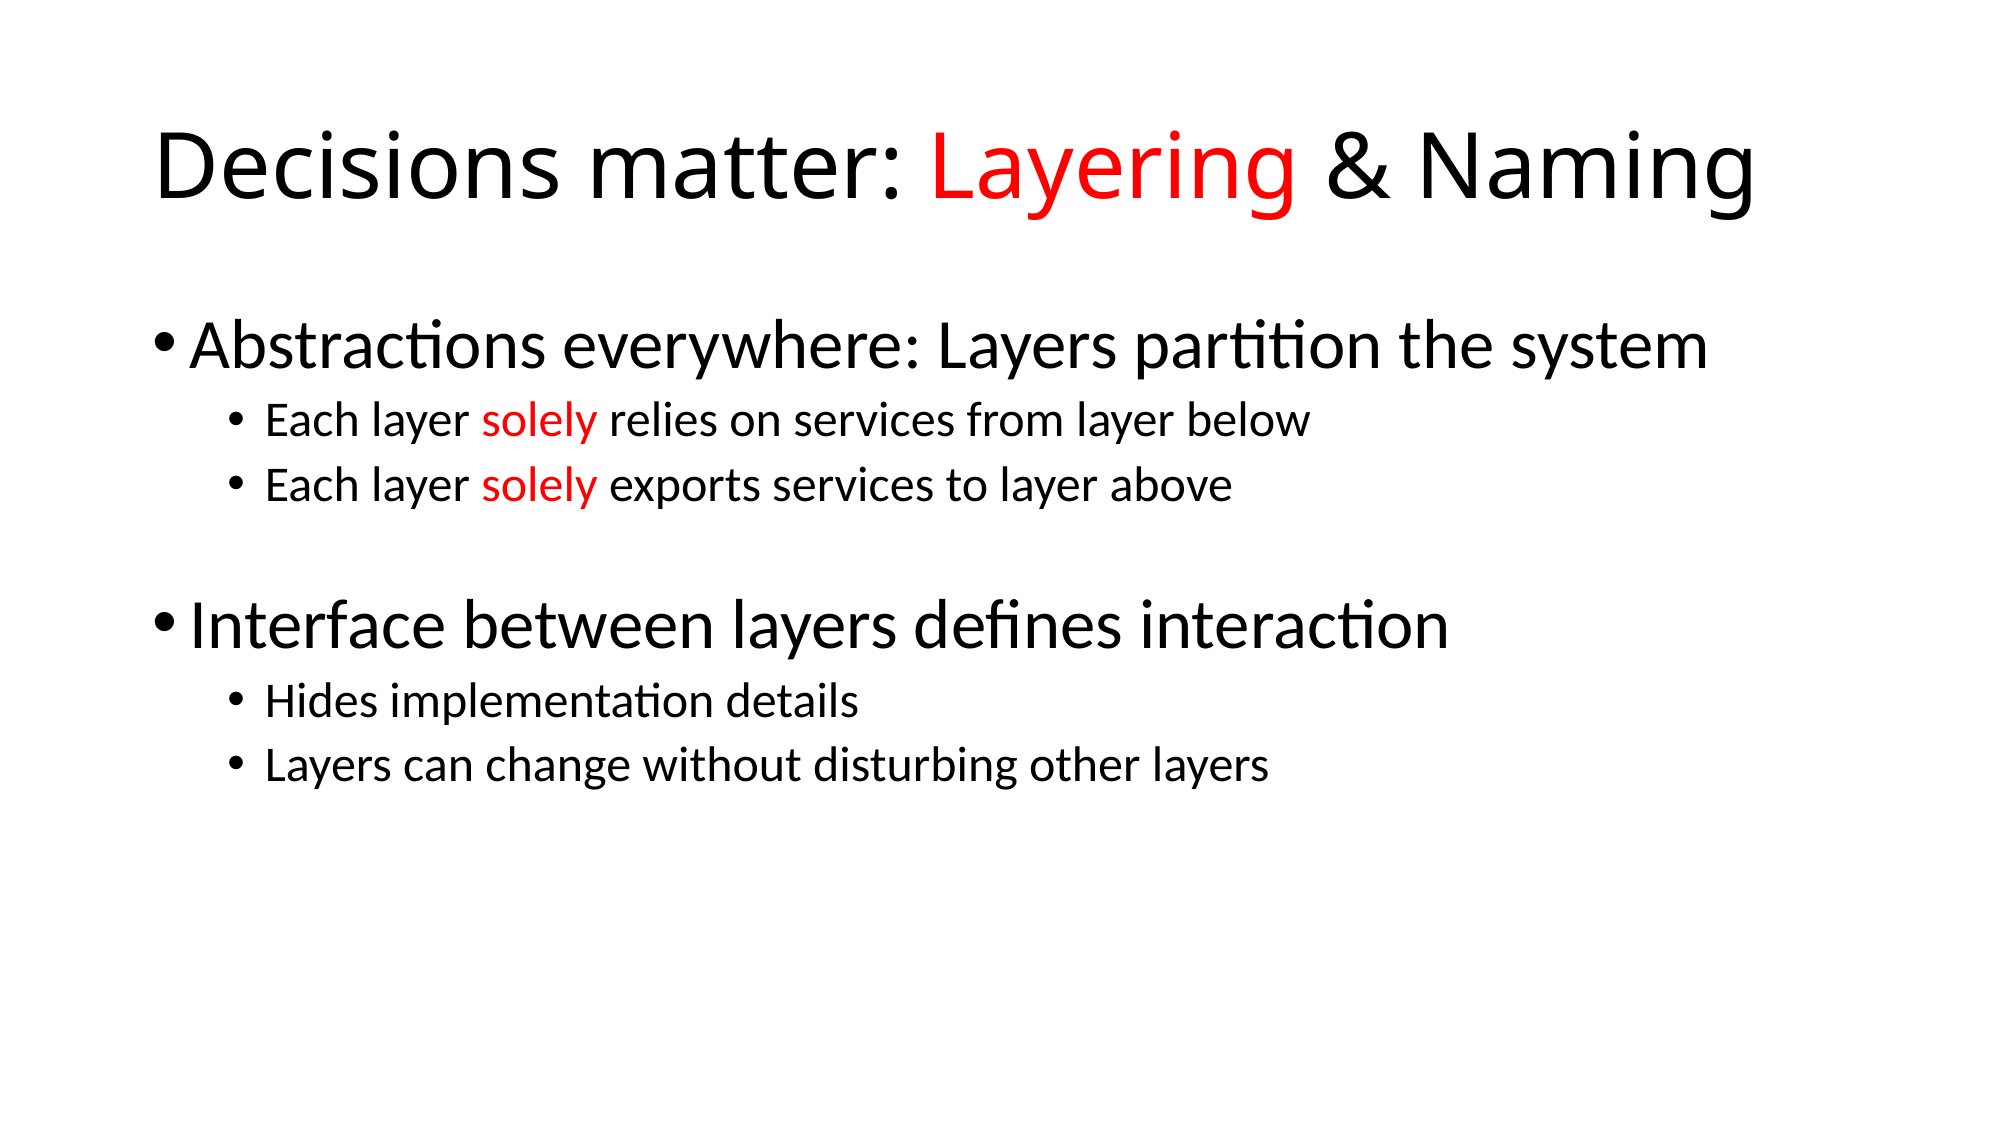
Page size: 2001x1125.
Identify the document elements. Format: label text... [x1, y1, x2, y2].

list Abstractions everywhere: Layers partition the system Each layer solely relies on services from layer below Each layer solely exports services to layer above Interface between layers defines interaction Hides implementation details Layers can change without disturbing other layers [137, 299, 1863, 1014]
title Decisions matter: Layering & Naming [137, 59, 1863, 278]
